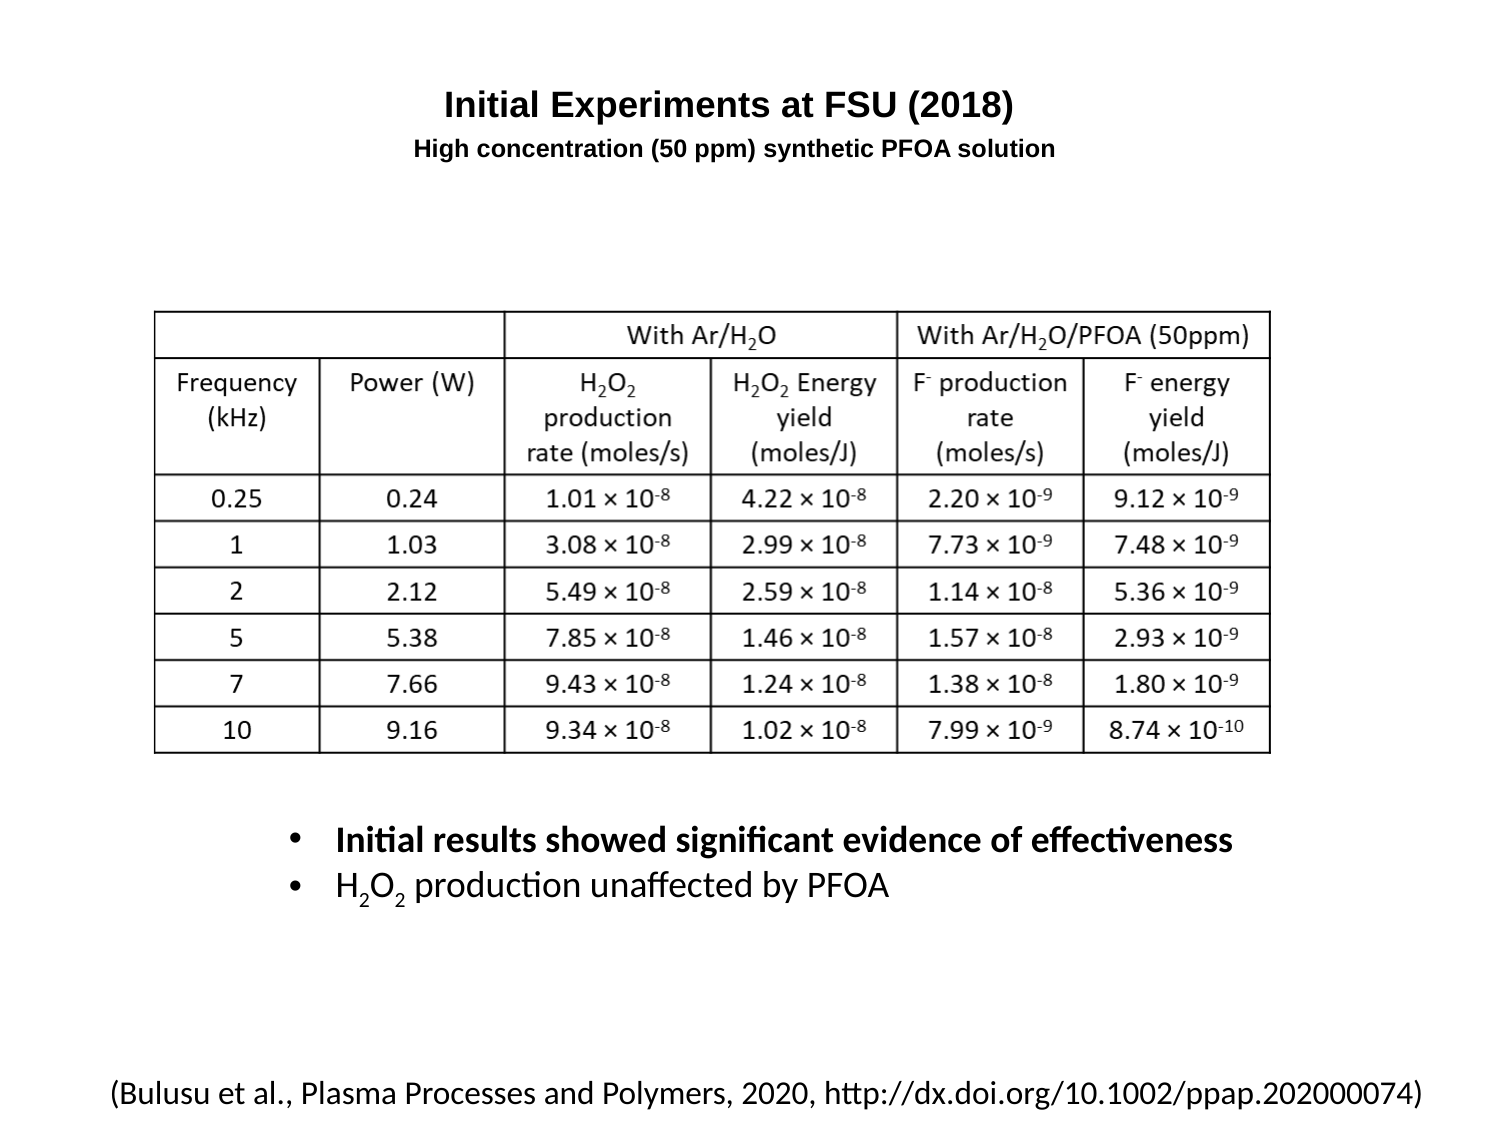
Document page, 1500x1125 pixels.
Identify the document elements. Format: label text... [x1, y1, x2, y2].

slide_number 20 [1059, 1042, 1397, 1103]
text_box (Bulusu et al., Plasma Processes and Polymers, 2020, http://dx.doi.org/10.1002/ppap.202000074) [94, 1063, 1441, 1119]
picture [153, 308, 1271, 765]
text_box Initial results showed significant evidence of effectiveness H2O2 production unaffected by PFOA [273, 807, 1250, 919]
title Initial Experiments at FSU (2018) High concentration (50 ppm) synthetic PFOA solution [25, 77, 1434, 173]
